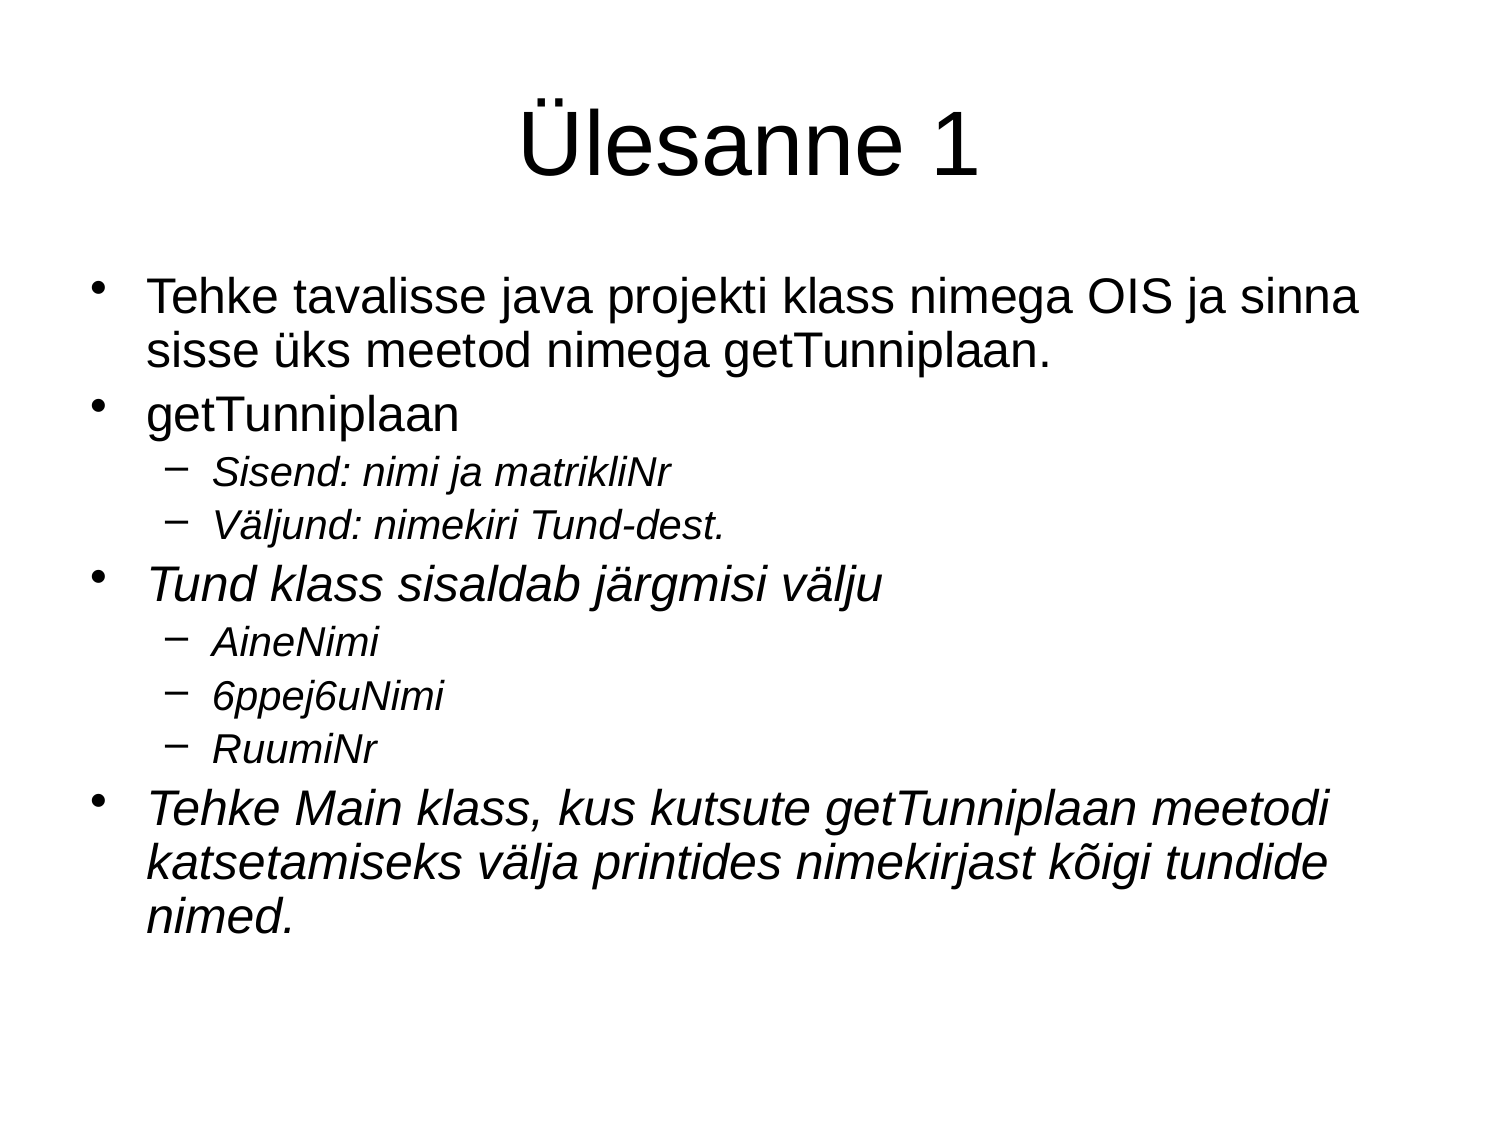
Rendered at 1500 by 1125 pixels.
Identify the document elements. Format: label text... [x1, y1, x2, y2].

list Tehke tavalisse java projekti klass nimega OIS ja sinna sisse üks meetod nimega getTunniplaan. getTunniplaan Sisend: nimi ja matrikliNr Väljund: nimekiri Tund-dest. Tund klass sisaldab järgmisi välju AineNimi 6ppej6uNimi RuumiNr Tehke Main klass, kus kutsute getTunniplaan meetodi katsetamiseks välja printides nimekirjast kõigi tundide nimed. [75, 262, 1425, 1005]
title Ülesanne 1 [75, 45, 1425, 233]
